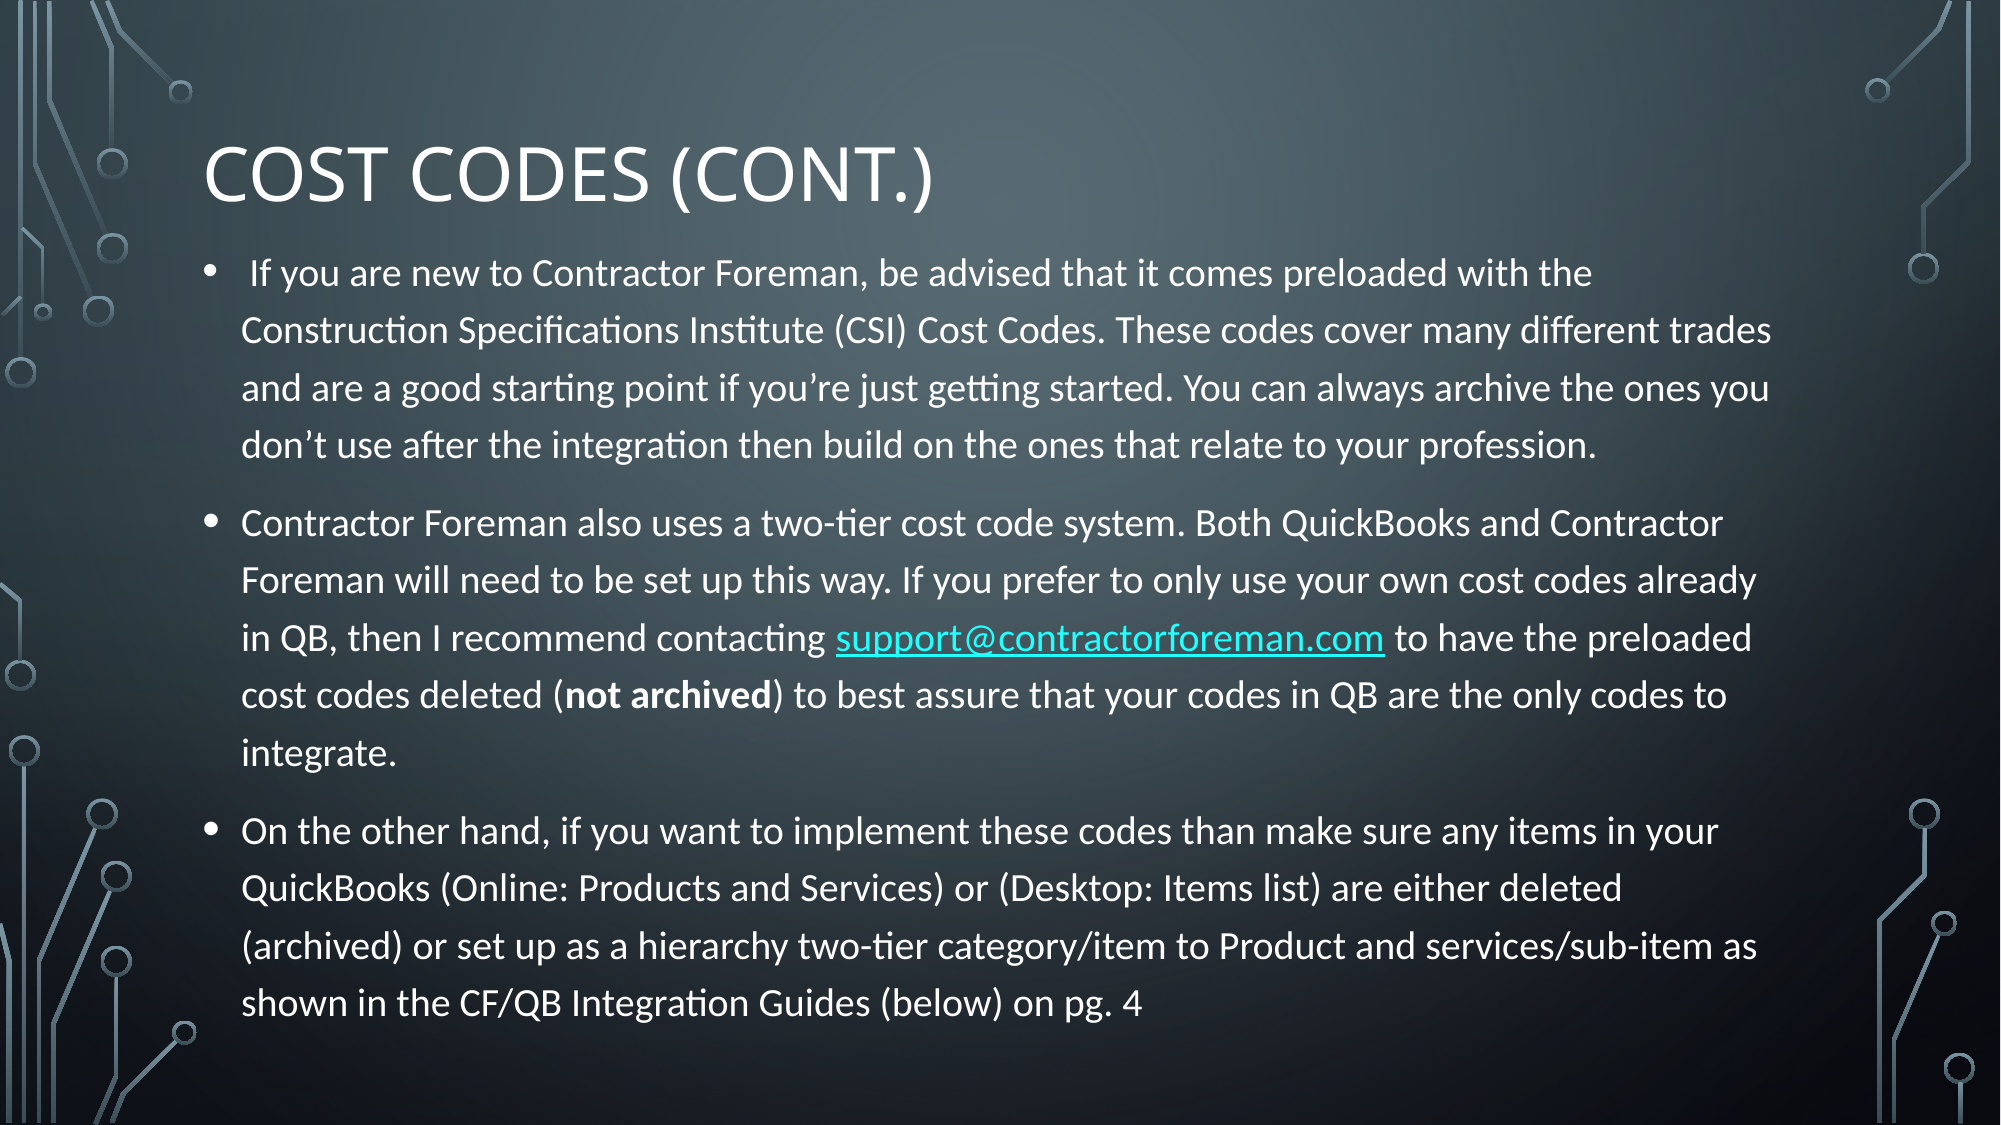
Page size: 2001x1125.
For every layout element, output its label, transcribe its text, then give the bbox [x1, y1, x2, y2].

list If you are new to Contractor Foreman, be advised that it comes preloaded with the Construction Specifications Institute (CSI) Cost Codes. These codes cover many different trades and are a good starting point if you’re just getting started. You can always archive the ones you don’t use after the integration then build on the ones that relate to your profession. Contractor Foreman also uses a two-tier cost code system. Both QuickBooks and Contractor Foreman will need to be set up this way. If you prefer to only use your own cost codes already in QB, then I recommend contacting support@contractorforeman.com to have the preloaded cost codes deleted (not archived) to best assure that your codes in QB are the only codes to integrate. On the other hand, if you want to implement these codes than make sure any items in your QuickBooks (Online: Products and Services) or (Desktop: Items list) are either deleted (archived) or set up as a hierarchy two-tier category/item to Product and services/sub-item as shown in the CF/QB Integration Guides (below) on pg. 4 [187, 228, 1813, 1044]
title Cost Codes (Cont.) [187, 101, 1813, 228]
